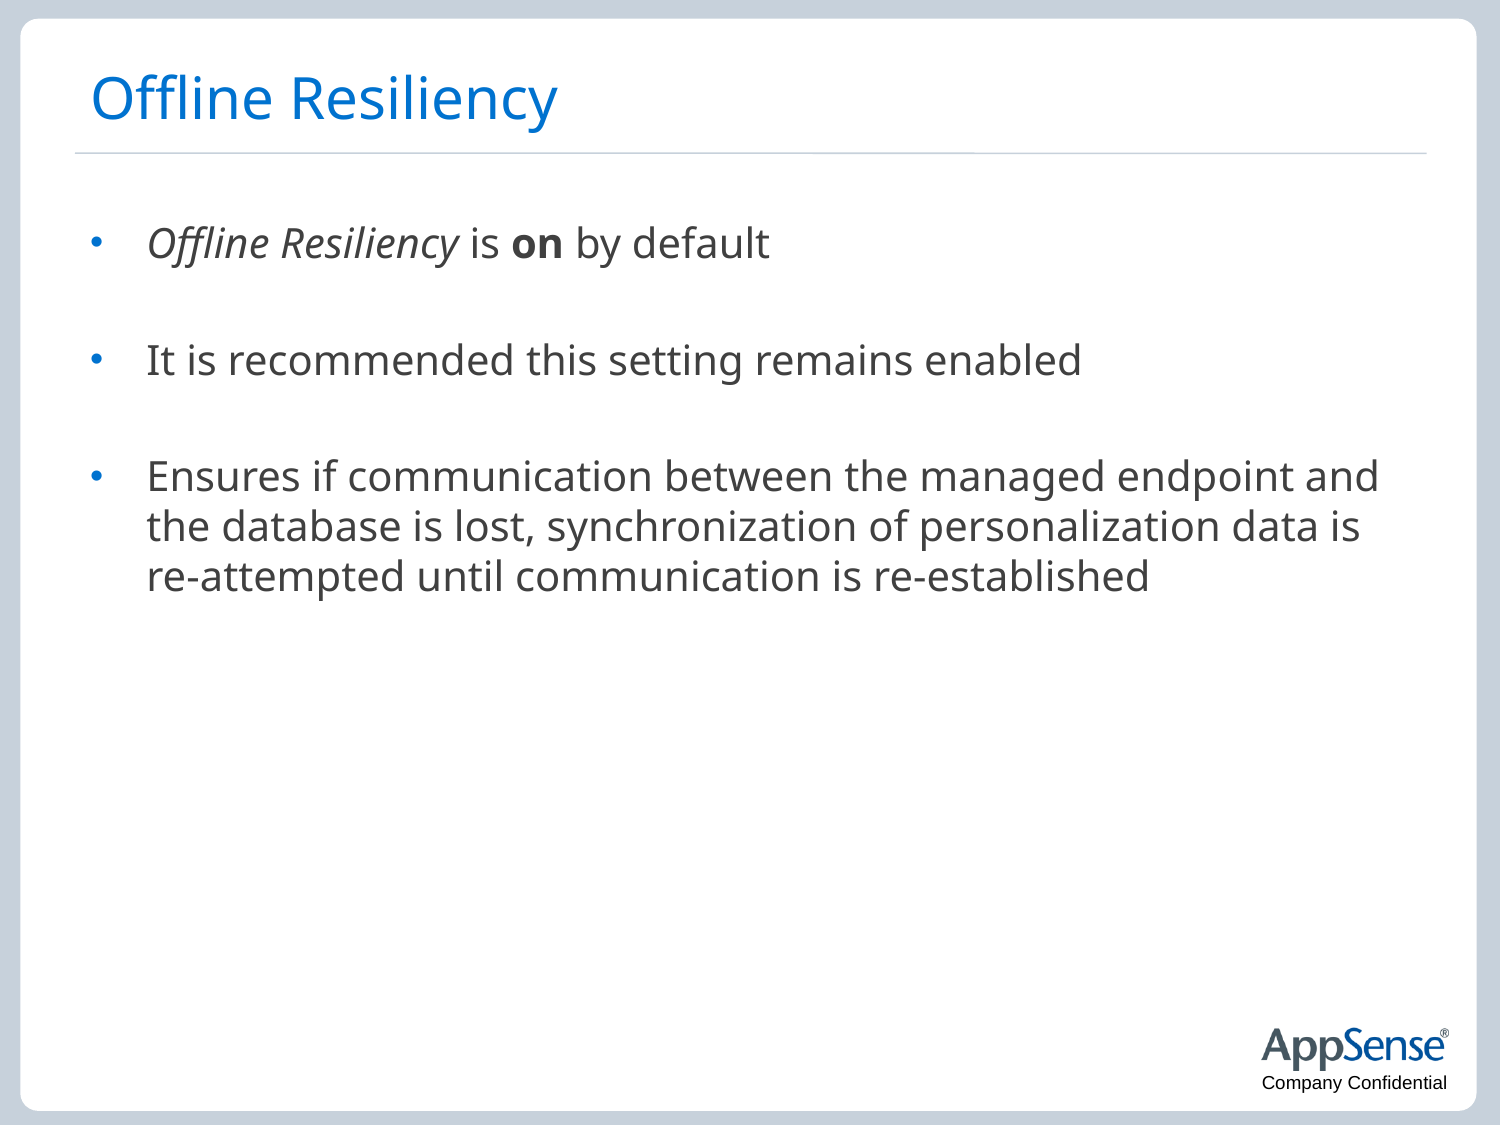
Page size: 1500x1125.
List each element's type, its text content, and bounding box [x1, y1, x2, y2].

title Offline Resiliency [74, 44, 1426, 148]
list Offline Resiliency is on by default It is recommended this setting remains enabled Ensures if communication between the managed endpoint and the database is lost, synchronization of personalization data is re-attempted until communication is re-established [74, 209, 1426, 1006]
picture [1261, 1027, 1449, 1071]
